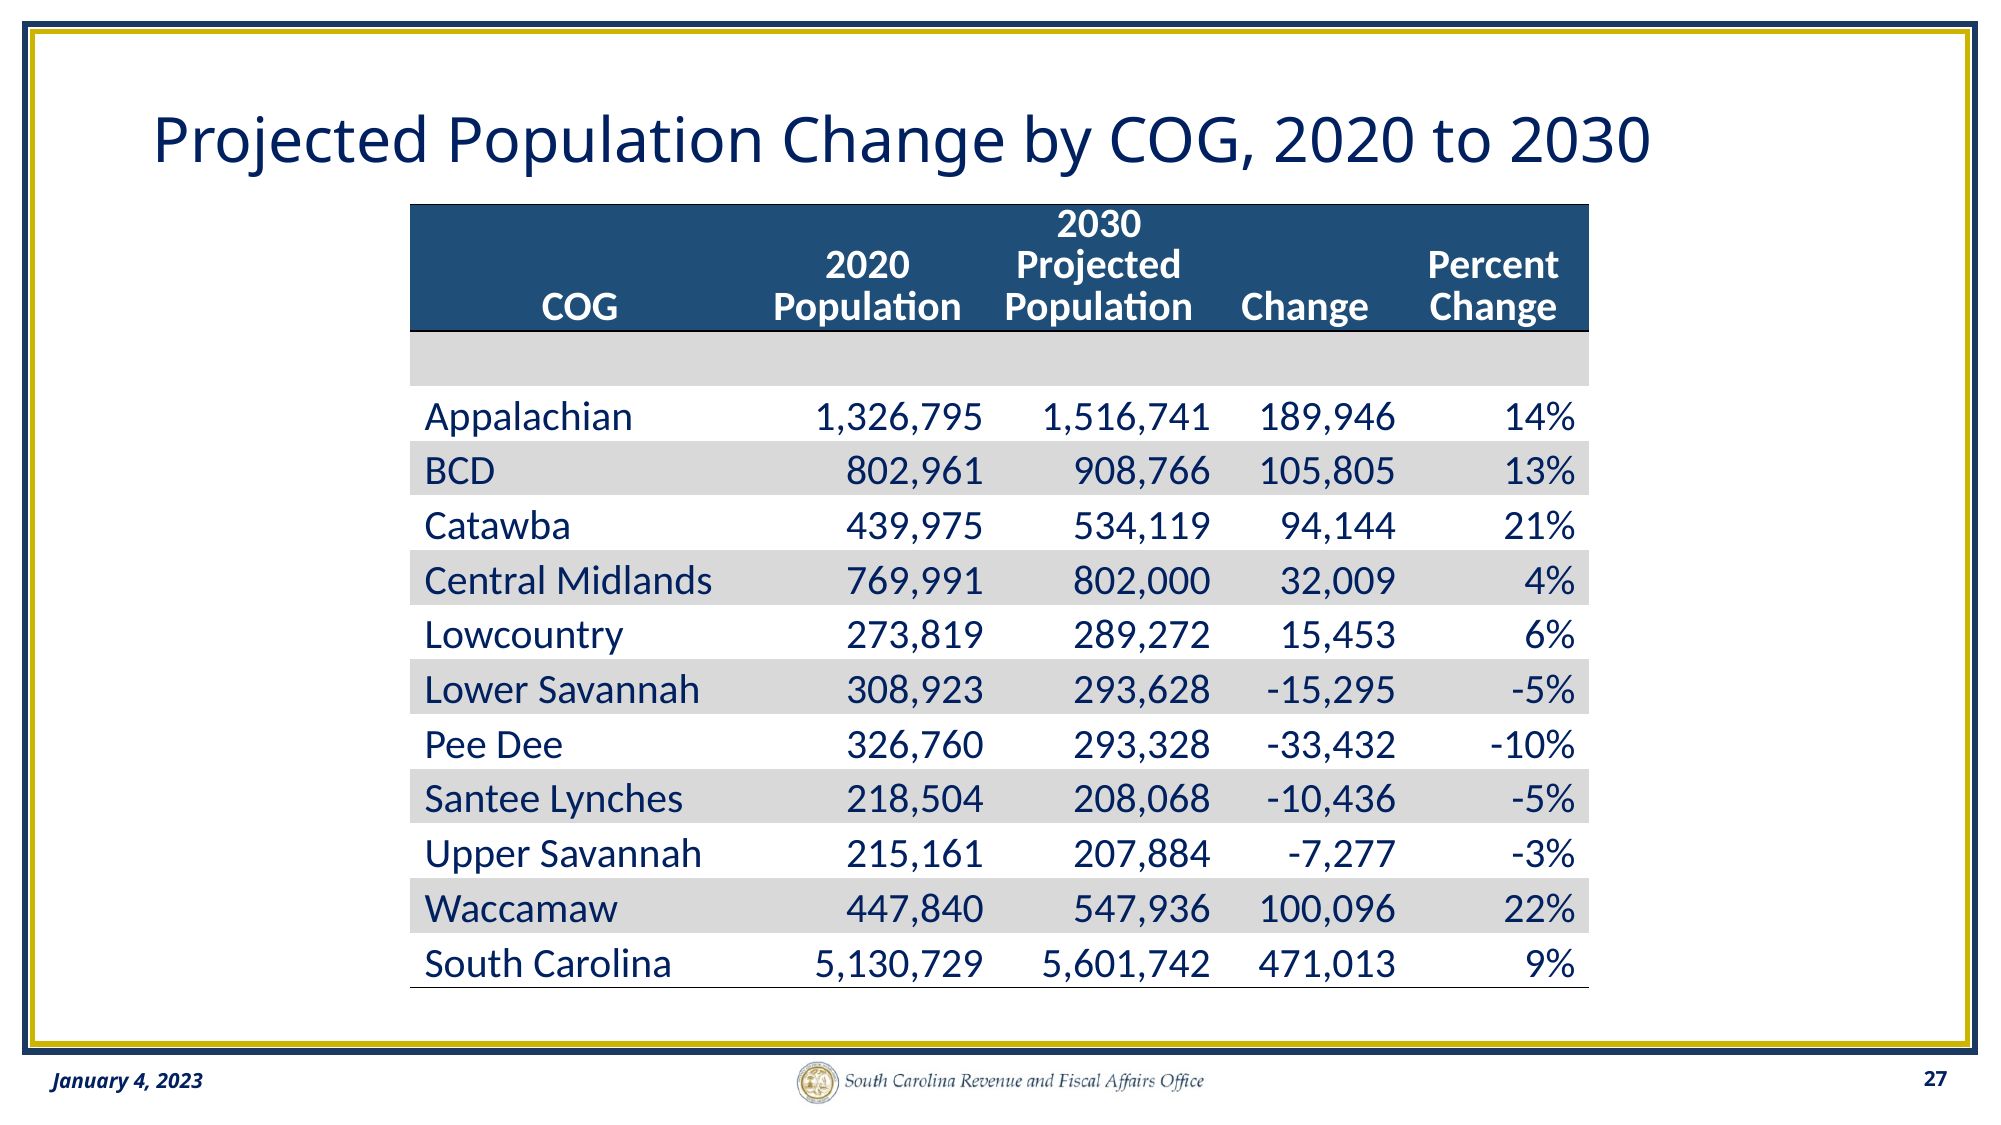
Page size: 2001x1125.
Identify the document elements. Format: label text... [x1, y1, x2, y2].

table_cell 9% [1398, 933, 1589, 987]
table_cell 802,961 [750, 441, 986, 495]
table_cell 21% [1398, 495, 1589, 550]
table_cell Appalachian [410, 386, 750, 441]
table_cell South Carolina [410, 933, 750, 987]
table_cell Santee Lynches [410, 769, 750, 823]
table_cell 289,272 [986, 605, 1213, 659]
table_cell -5% [1398, 769, 1589, 823]
table_cell BCD [410, 441, 750, 495]
table_header 2020 Population [750, 205, 986, 330]
table_cell 534,119 [986, 495, 1213, 550]
table_header Change [1213, 205, 1398, 330]
table_cell 326,760 [750, 714, 986, 769]
table_cell 100,096 [1213, 878, 1398, 933]
table_header 2030 Projected Population [986, 205, 1213, 330]
table_cell Waccamaw [410, 878, 750, 933]
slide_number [37, 1050, 488, 1110]
table_cell Catawba [410, 495, 750, 550]
table_cell 4% [1398, 550, 1589, 605]
table_cell -10% [1398, 714, 1589, 769]
table_cell 5,601,742 [986, 933, 1213, 987]
table_cell 308,923 [750, 659, 986, 714]
table_cell -3% [1398, 823, 1589, 878]
table_cell 189,946 [1213, 386, 1398, 441]
table_cell [1398, 332, 1589, 386]
table_cell [750, 332, 986, 386]
table_header COG [410, 205, 750, 330]
table_header Percent Change [1398, 205, 1589, 330]
picture [792, 1057, 1208, 1108]
table_cell 1,516,741 [986, 386, 1213, 441]
table_cell 32,009 [1213, 550, 1398, 605]
table_cell [410, 332, 750, 386]
table_cell [986, 332, 1213, 386]
table_cell -5% [1398, 659, 1589, 714]
table_cell 22% [1398, 878, 1589, 933]
slide_number 27 [1512, 1049, 1963, 1110]
table_cell Lowcountry [410, 605, 750, 659]
table_cell 471,013 [1213, 933, 1398, 987]
table_cell Lower Savannah [410, 659, 750, 714]
table_cell 908,766 [986, 441, 1213, 495]
table_cell 207,884 [986, 823, 1213, 878]
table_cell 94,144 [1213, 495, 1398, 550]
table_cell -10,436 [1213, 769, 1398, 823]
table_cell -15,295 [1213, 659, 1398, 714]
table_cell 15,453 [1213, 605, 1398, 659]
table_cell 293,628 [986, 659, 1213, 714]
table_cell 215,161 [750, 823, 986, 878]
table_cell 439,975 [750, 495, 986, 550]
table_cell [1213, 332, 1398, 386]
table_cell -33,432 [1213, 714, 1398, 769]
table_cell 13% [1398, 441, 1589, 495]
table_cell 5,130,729 [750, 933, 986, 987]
table_cell 769,991 [750, 550, 986, 605]
table_cell Upper Savannah [410, 823, 750, 878]
table_cell Pee Dee [410, 714, 750, 769]
table_cell 293,328 [986, 714, 1213, 769]
title Projected Population Change by COG, 2020 to 2030 [137, 59, 1863, 225]
table_cell 802,000 [986, 550, 1213, 605]
table_cell -7,277 [1213, 823, 1398, 878]
table_cell 447,840 [750, 878, 986, 933]
table_cell 273,819 [750, 605, 986, 659]
table_cell Central Midlands [410, 550, 750, 605]
table_cell 1,326,795 [750, 386, 986, 441]
table_cell 6% [1398, 605, 1589, 659]
table_cell 547,936 [986, 878, 1213, 933]
table_cell 14% [1398, 386, 1589, 441]
table_cell 105,805 [1213, 441, 1398, 495]
table_cell 208,068 [986, 769, 1213, 823]
table_cell 218,504 [750, 769, 986, 823]
